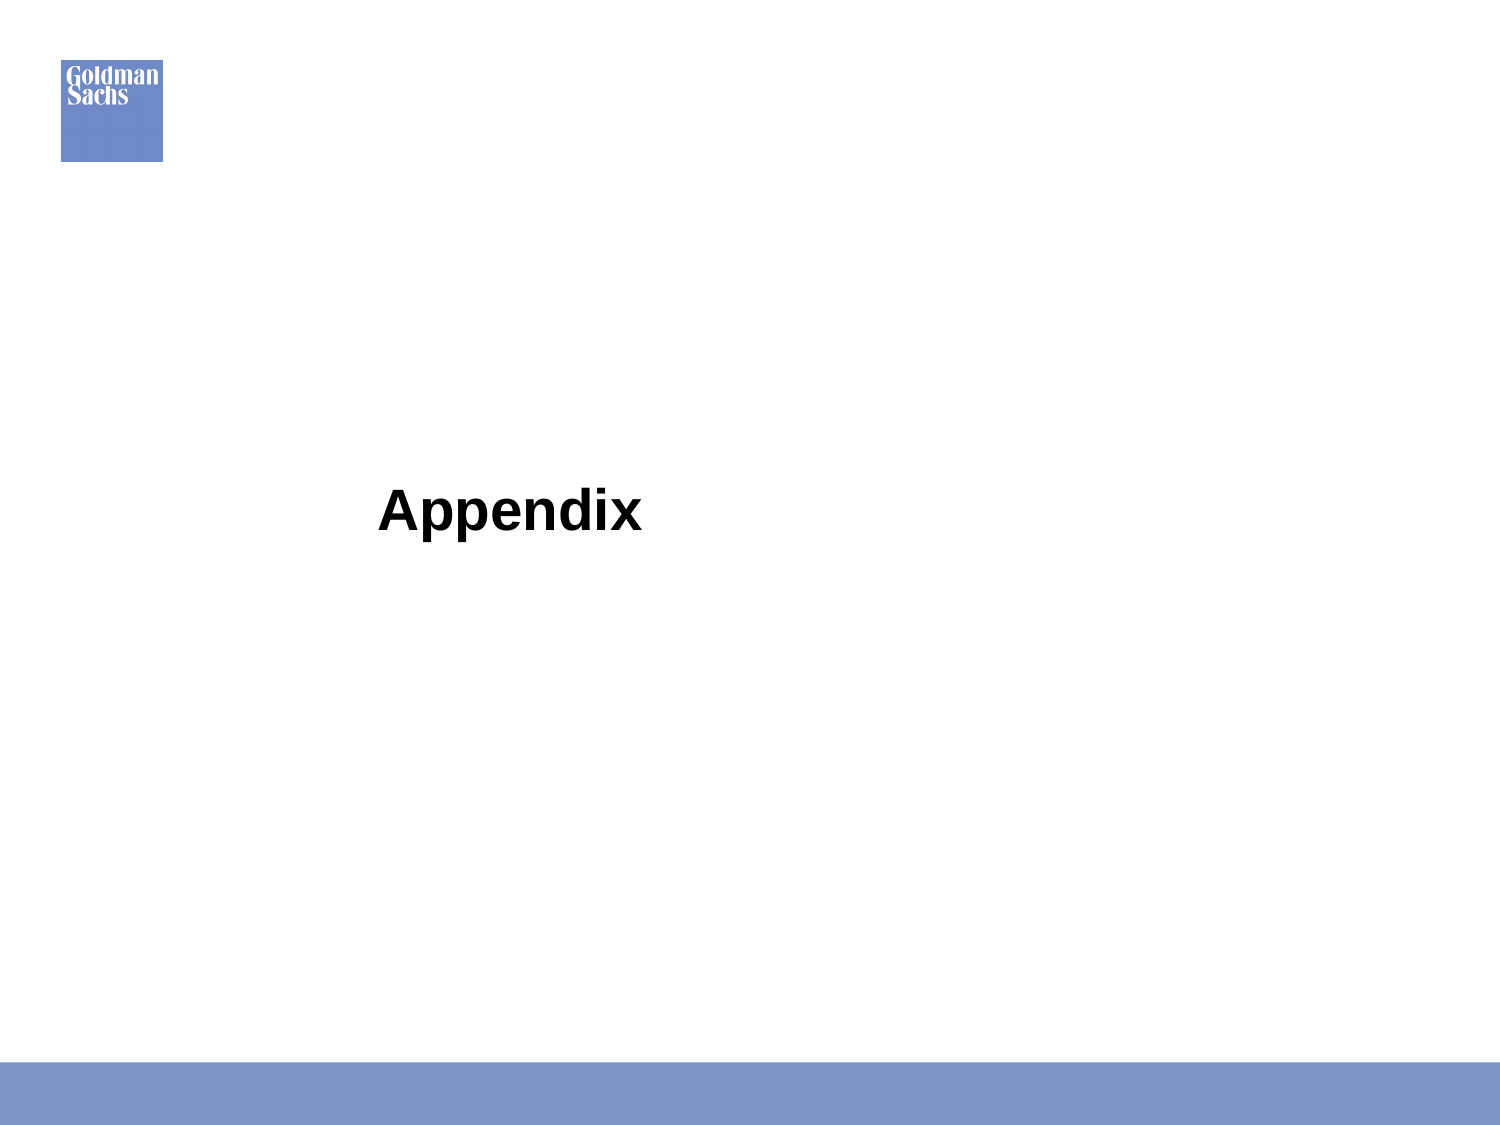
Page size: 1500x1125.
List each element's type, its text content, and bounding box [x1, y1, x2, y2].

title Appendix [362, 387, 1376, 551]
